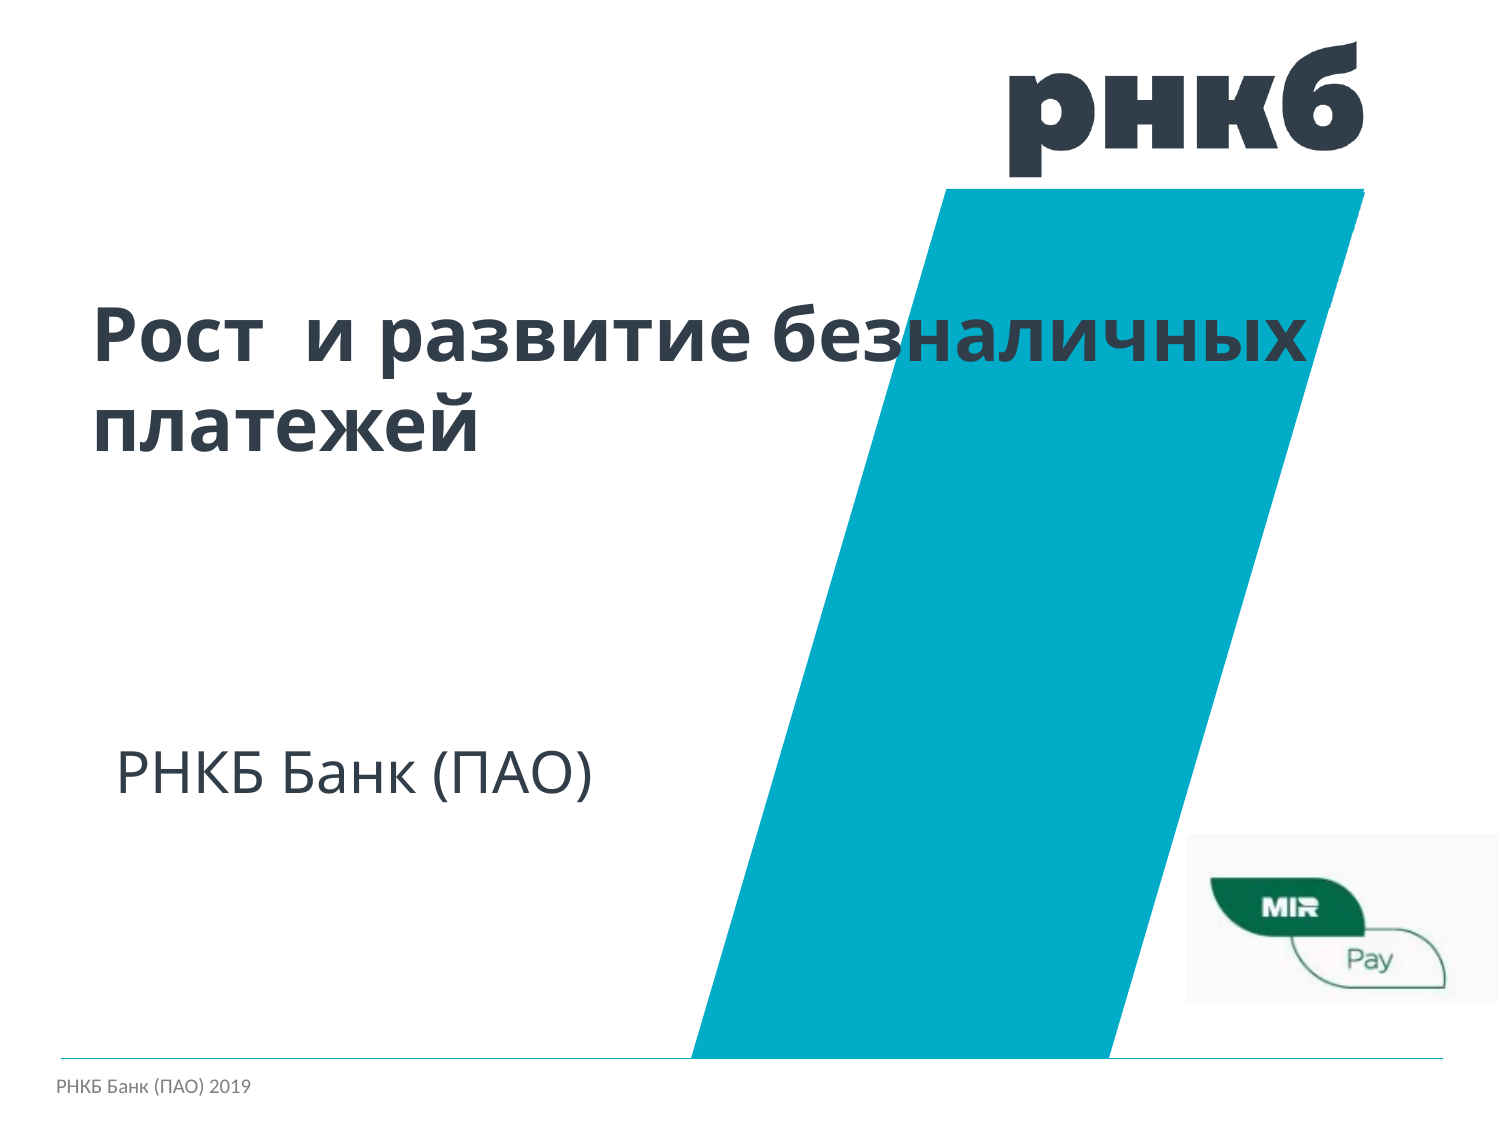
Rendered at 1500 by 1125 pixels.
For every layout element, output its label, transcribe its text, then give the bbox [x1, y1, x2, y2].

picture [938, 41, 1365, 213]
text_box Рост и развитие безналичных платежей [76, 278, 1344, 474]
picture [1187, 833, 1499, 1004]
list РНКБ Банк (ПАО) [100, 727, 1099, 835]
picture [1339, 190, 1365, 308]
